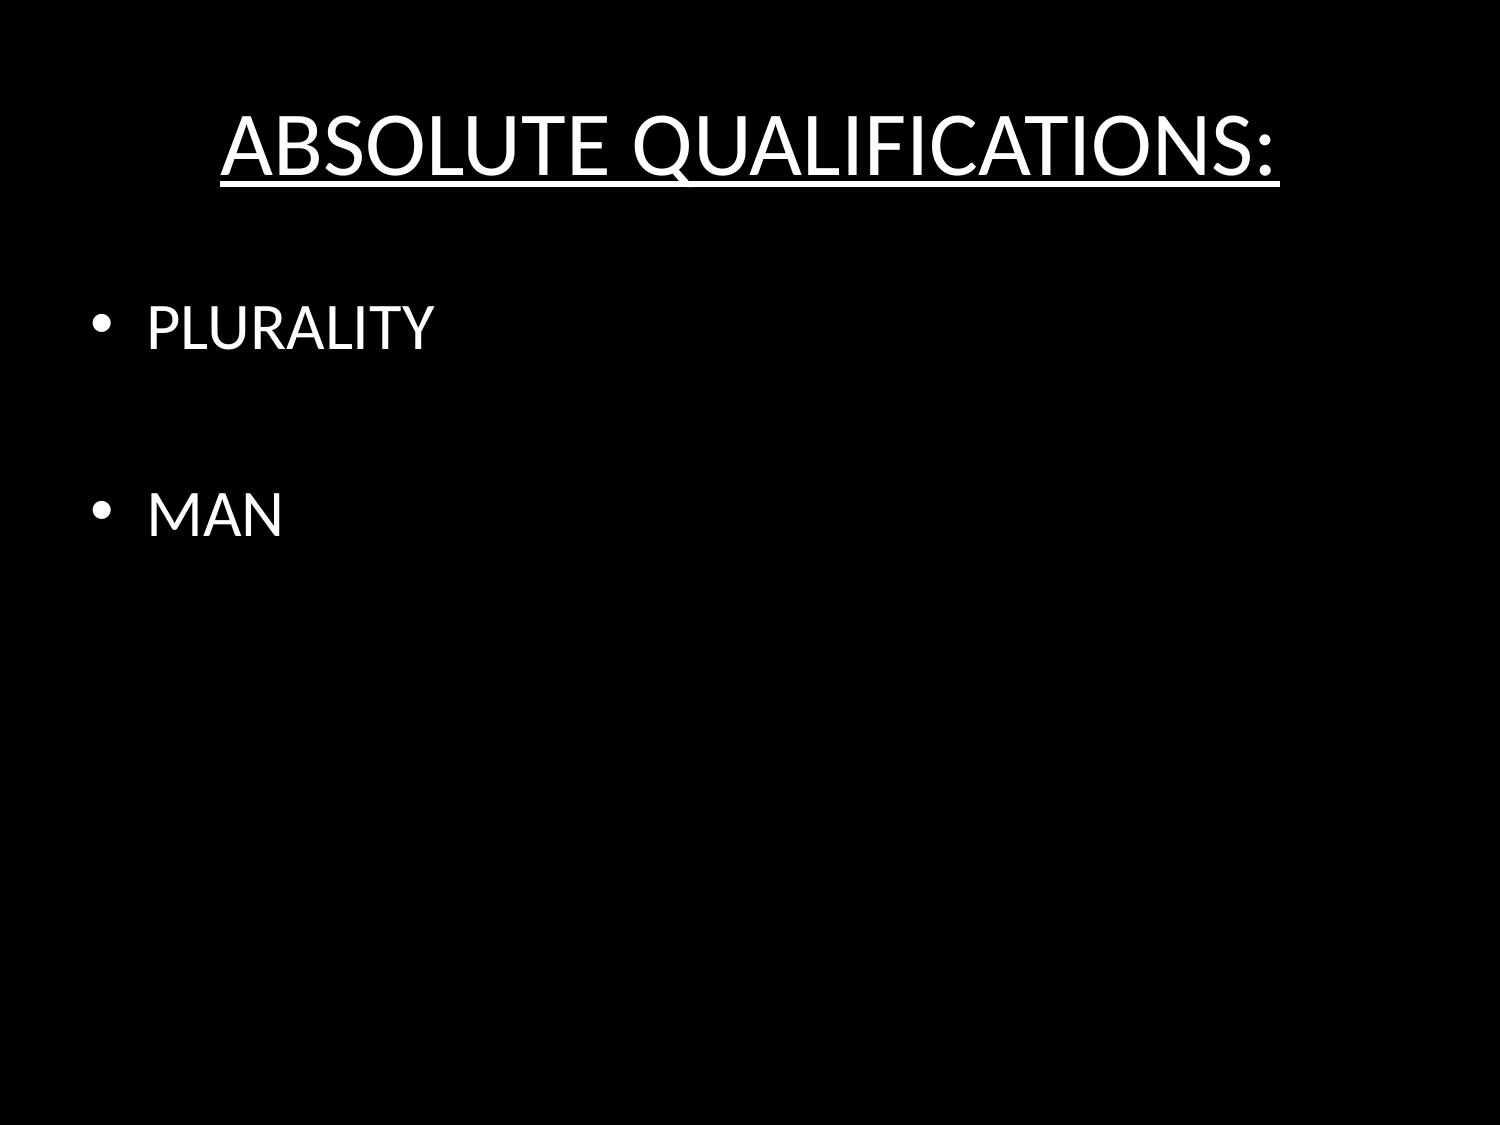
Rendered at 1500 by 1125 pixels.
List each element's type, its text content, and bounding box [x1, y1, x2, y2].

title ABSOLUTE QUALIFICATIONS: [75, 45, 1425, 233]
list PLURALITY MAN [75, 275, 1425, 1018]
